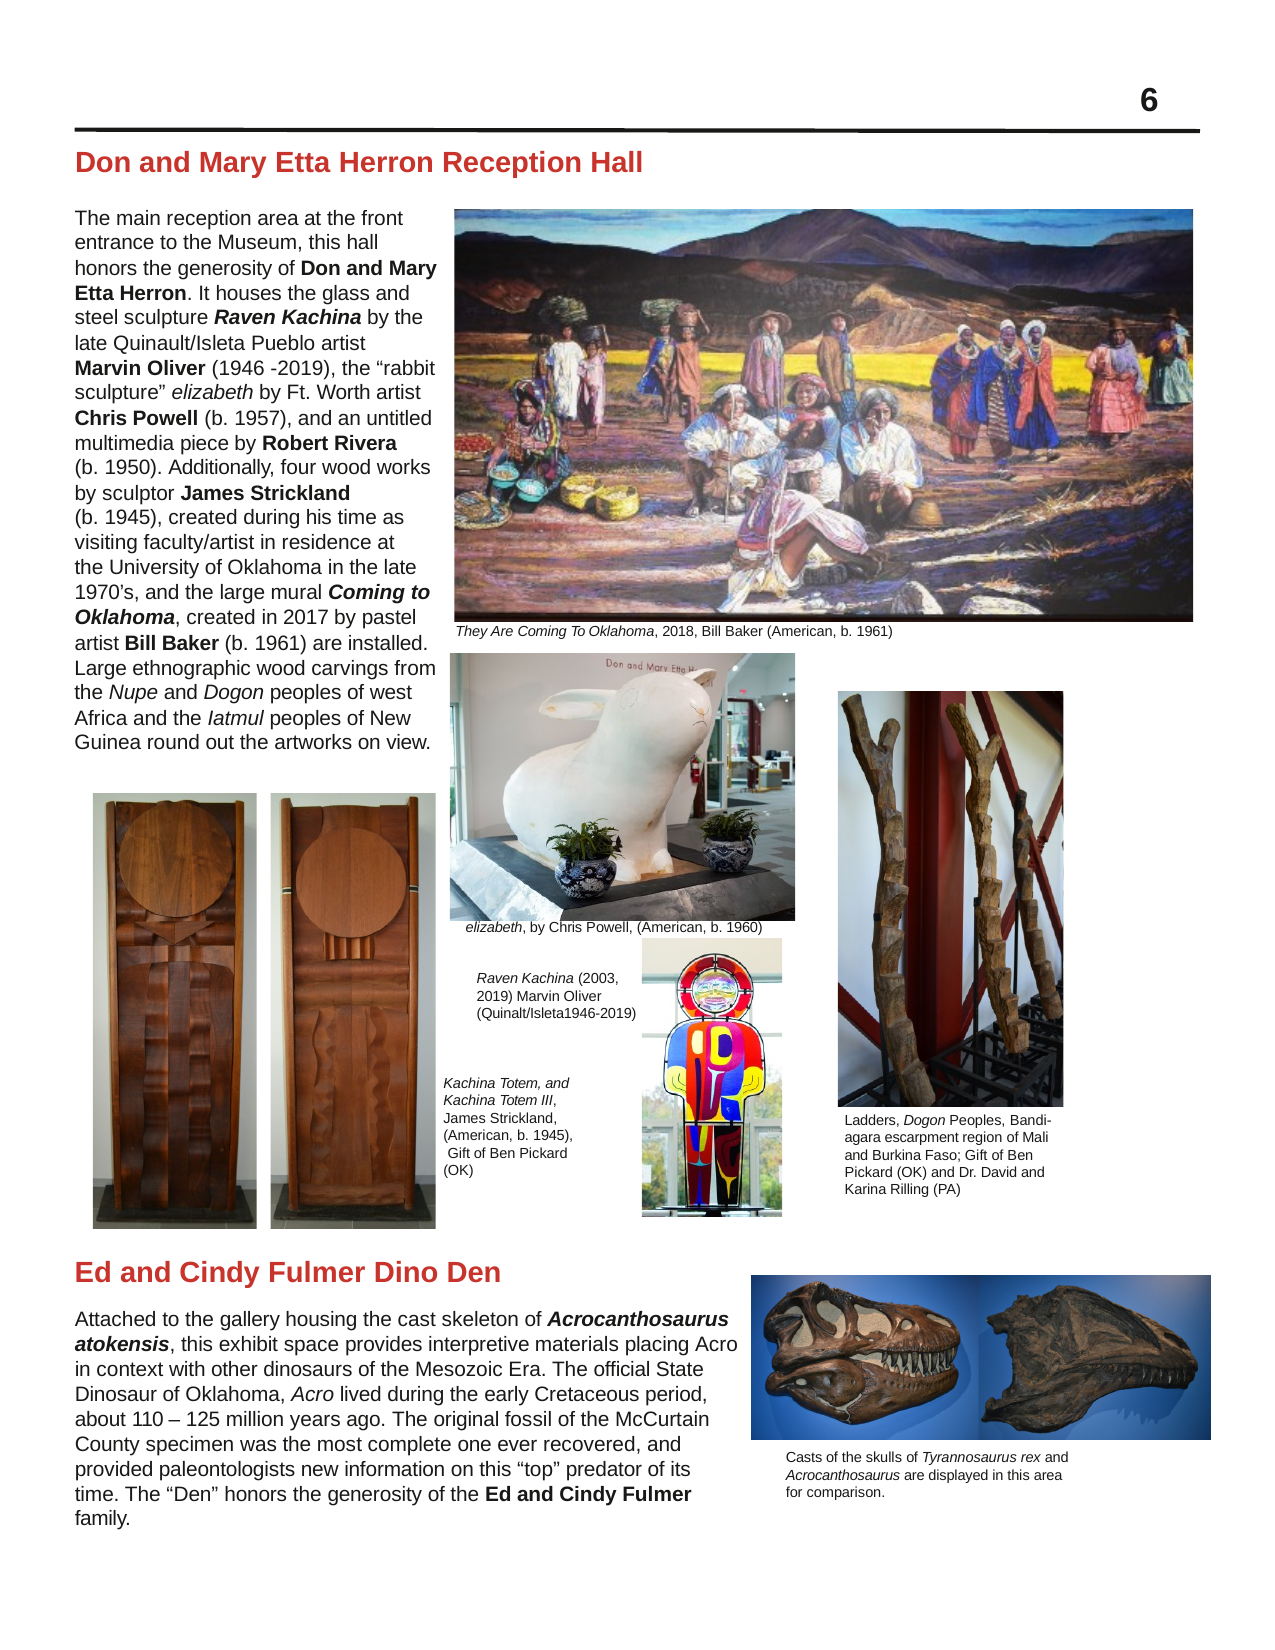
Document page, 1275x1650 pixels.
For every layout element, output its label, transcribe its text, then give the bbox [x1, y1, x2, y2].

text_box artist Bill Baker (b. 1961) are installed. Large ethnographic wood carvings from the Nupe and Dogon peoples of west Africa and the Iatmul peoples of New Guinea round out the artworks on view. [72, 627, 443, 754]
text_box [641, 938, 783, 1217]
text_box Ladders, Dogon Peoples, Bandi- agara escarpment region of Mali and Burkina Faso; Gift of Ben Pickard (OK) and Dr. David and Karina Rilling (PA) [842, 1108, 1058, 1198]
text_box 6 [1137, 75, 1161, 118]
text_box [454, 209, 1194, 622]
text_box [92, 793, 257, 1229]
text_box [270, 793, 436, 1229]
text_box Ed and Cindy Fulmer Dino Den Attached to the gallery housing the cast skeleton of Acrocanthosaurus atokensis, this exhibit space provides interpretive materials placing Acro in context with other dinosaurs of the Mesozoic Era. The official State Dinosaur of Oklahoma, Acro lived during the early Cretaceous period, about 110 – 125 million years ago. The original fossil of the McCurtain County specimen was the most complete one ever recovered, and provided paleontologists new information on this “top” predator of its time. The “Den” honors the generosity of the Ed and Cindy Fulmer family. [72, 1250, 748, 1531]
text_box [837, 691, 1064, 1107]
text_box They Are Coming To Oklahoma, 2018, Bill Baker (American, b. 1961) [453, 619, 904, 639]
text_box [449, 653, 796, 921]
text_box Kachina Totem, and Kachina Totem III, James Strickland, (American, b. 1945), Gift of Ben Pickard (OK) [441, 1071, 578, 1179]
text_box Casts of the skulls of Tyrannosaurus rex and Acrocanthosaurus are displayed in this area for comparison. [783, 1446, 1077, 1501]
text_box Don and Mary Etta Herron Reception Hall The main reception area at the front entrance to the Museum, this hall honors the generosity of Don and Mary Etta Herron. It houses the glass and steel sculpture Raven Kachina by the late Quinault/Isleta Pueblo artist Marvin Oliver (1946 -2019), the “rabbit sculpture” elizabeth by Ft. Worth artist Chris Powell (b. 1957), and an untitled multimedia piece by Robert Rivera (b. 1950). Additionally, four wood works by sculptor James Strickland (b. 1945), created during his time as visiting faculty/artist in residence at the University of Oklahoma in the late 1970’s, and the large mural Coming to Oklahoma, created in 2017 by pastel [72, 141, 648, 629]
text_box [751, 1275, 1211, 1440]
text_box elizabeth, by Chris Powell, (American, b. 1960) Raven Kachina (2003, 2019) Marvin Oliver (Quinalt/Isleta1946-2019) [463, 921, 771, 1022]
